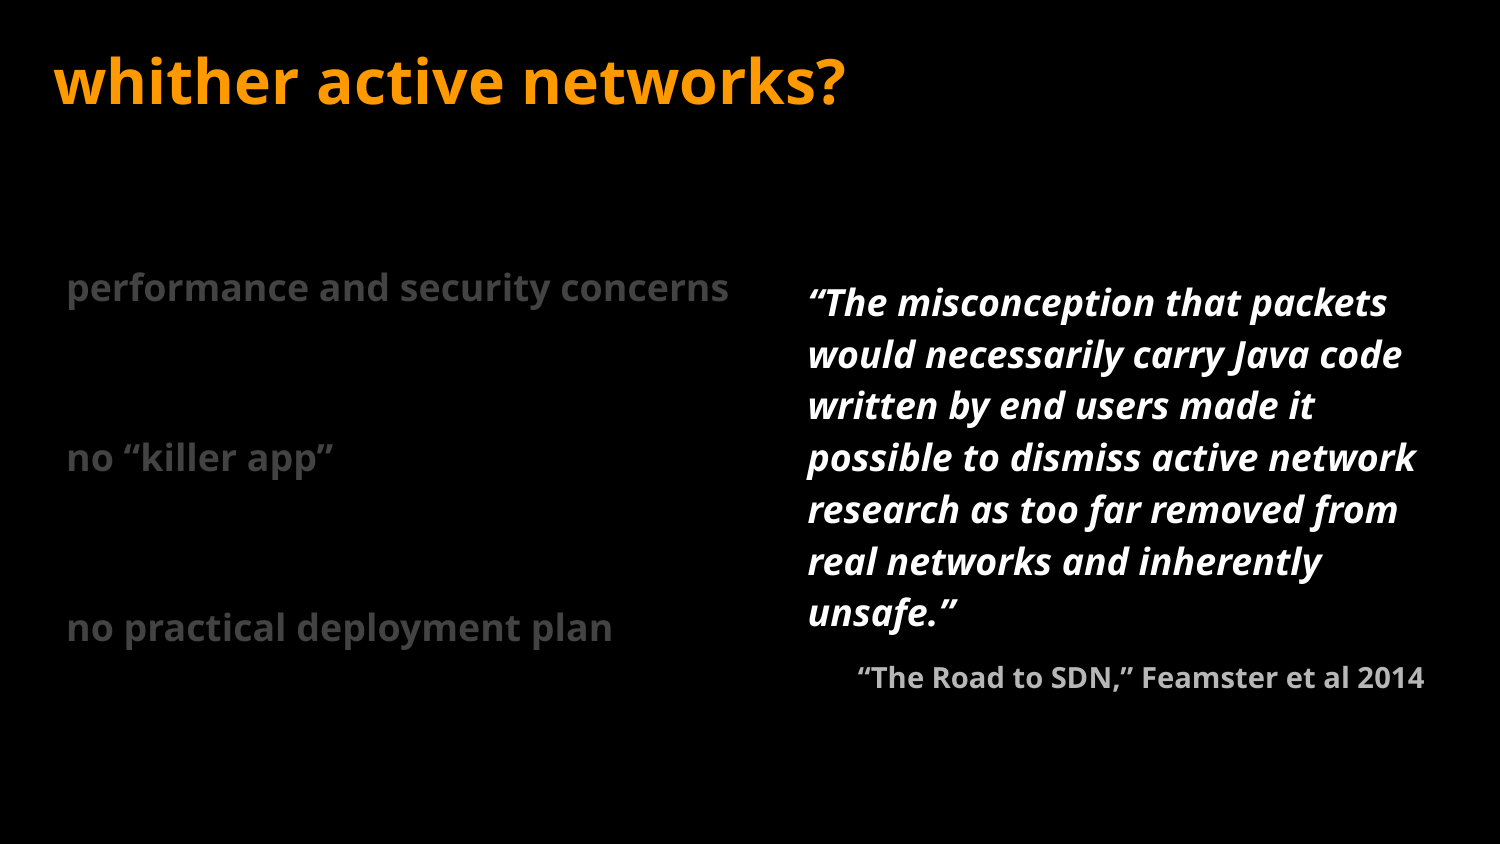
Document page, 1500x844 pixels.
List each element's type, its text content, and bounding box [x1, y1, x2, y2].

text_box “The Road to SDN,” Feamster et al 2014 [792, 608, 1441, 744]
text_box whither active networks? [38, 26, 1441, 158]
list performance and security concerns no “killer app” no practical deployment plan [51, 158, 792, 750]
list “The misconception that packets would necessarily carry Java code written by end users made it possible to dismiss active network research as too far removed from real networks and inherently unsafe.” [792, 157, 1449, 750]
